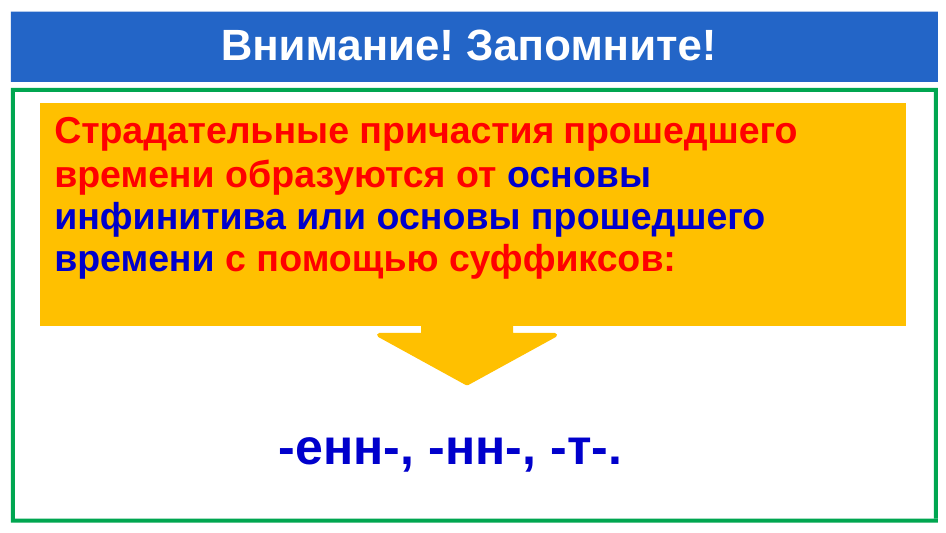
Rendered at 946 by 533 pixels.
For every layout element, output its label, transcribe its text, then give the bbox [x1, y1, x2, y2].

text_box [377, 287, 558, 386]
text_box -енн-, -нн-, -т-. [250, 406, 684, 482]
title Внимание! Запомните! [49, 16, 897, 69]
table_header Страдательные причастия прошедшего времени образуются от основы инфинитива или основы прошедшего времени с помощью суффиксов: [40, 103, 906, 326]
